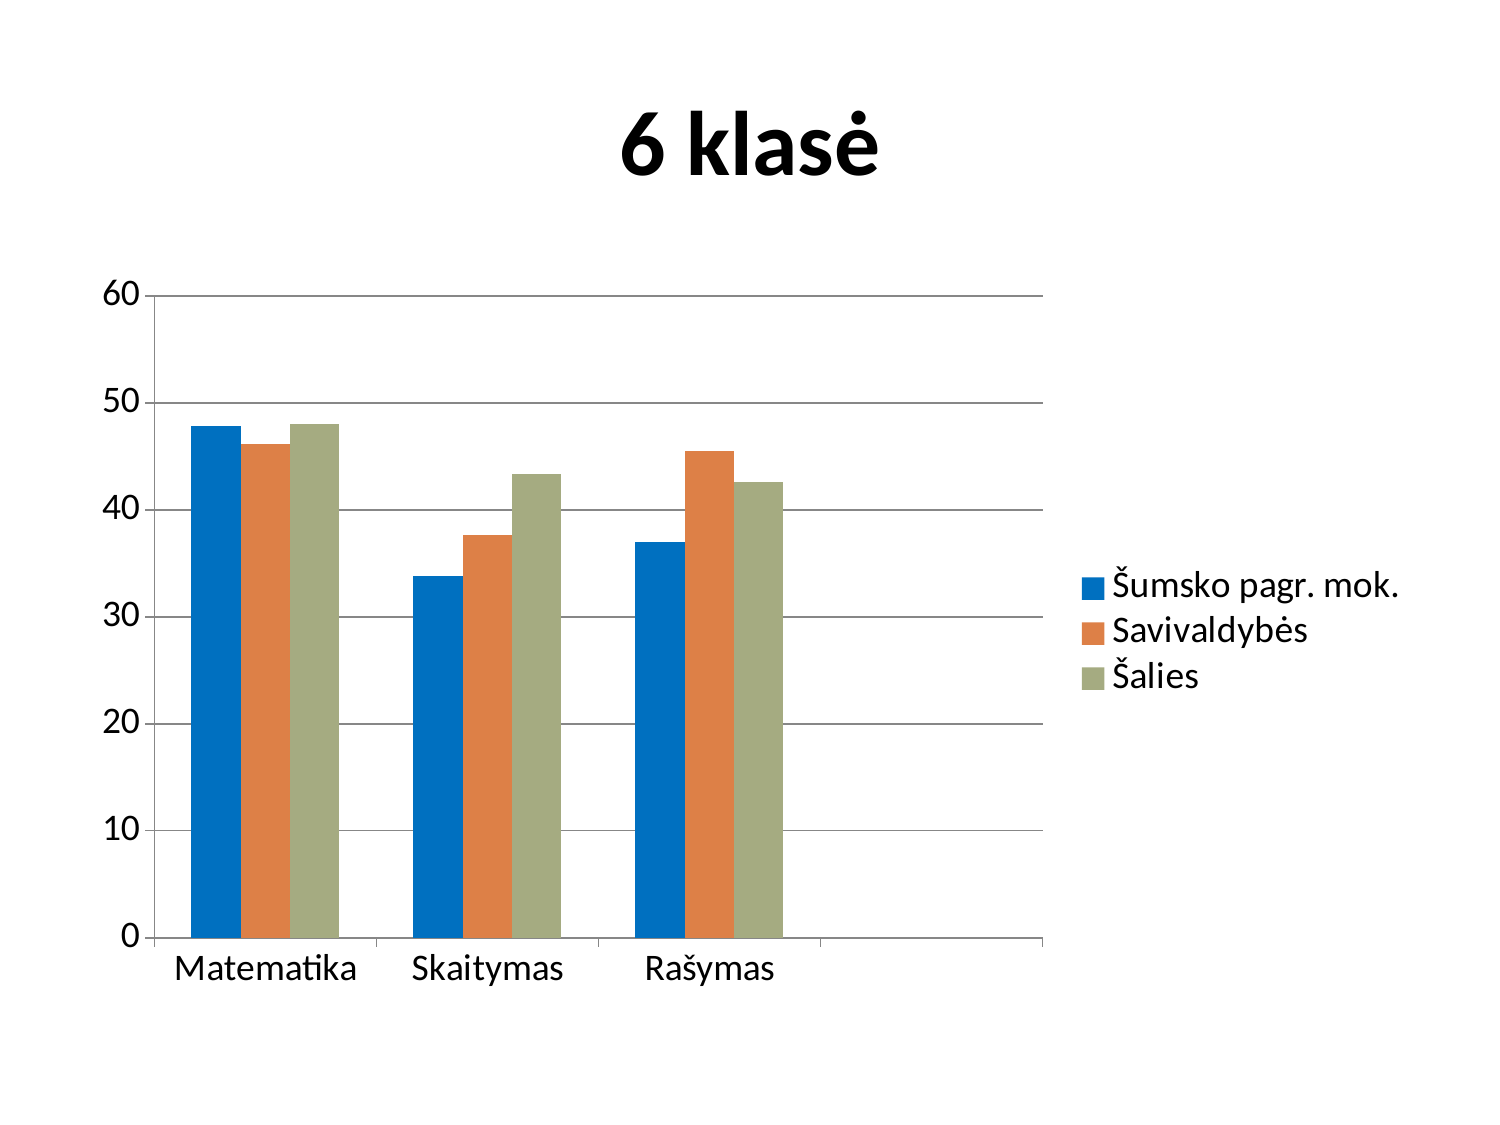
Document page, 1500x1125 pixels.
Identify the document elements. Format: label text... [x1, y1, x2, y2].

chart [74, 262, 1426, 1006]
title 6 klasė [75, 45, 1425, 233]
